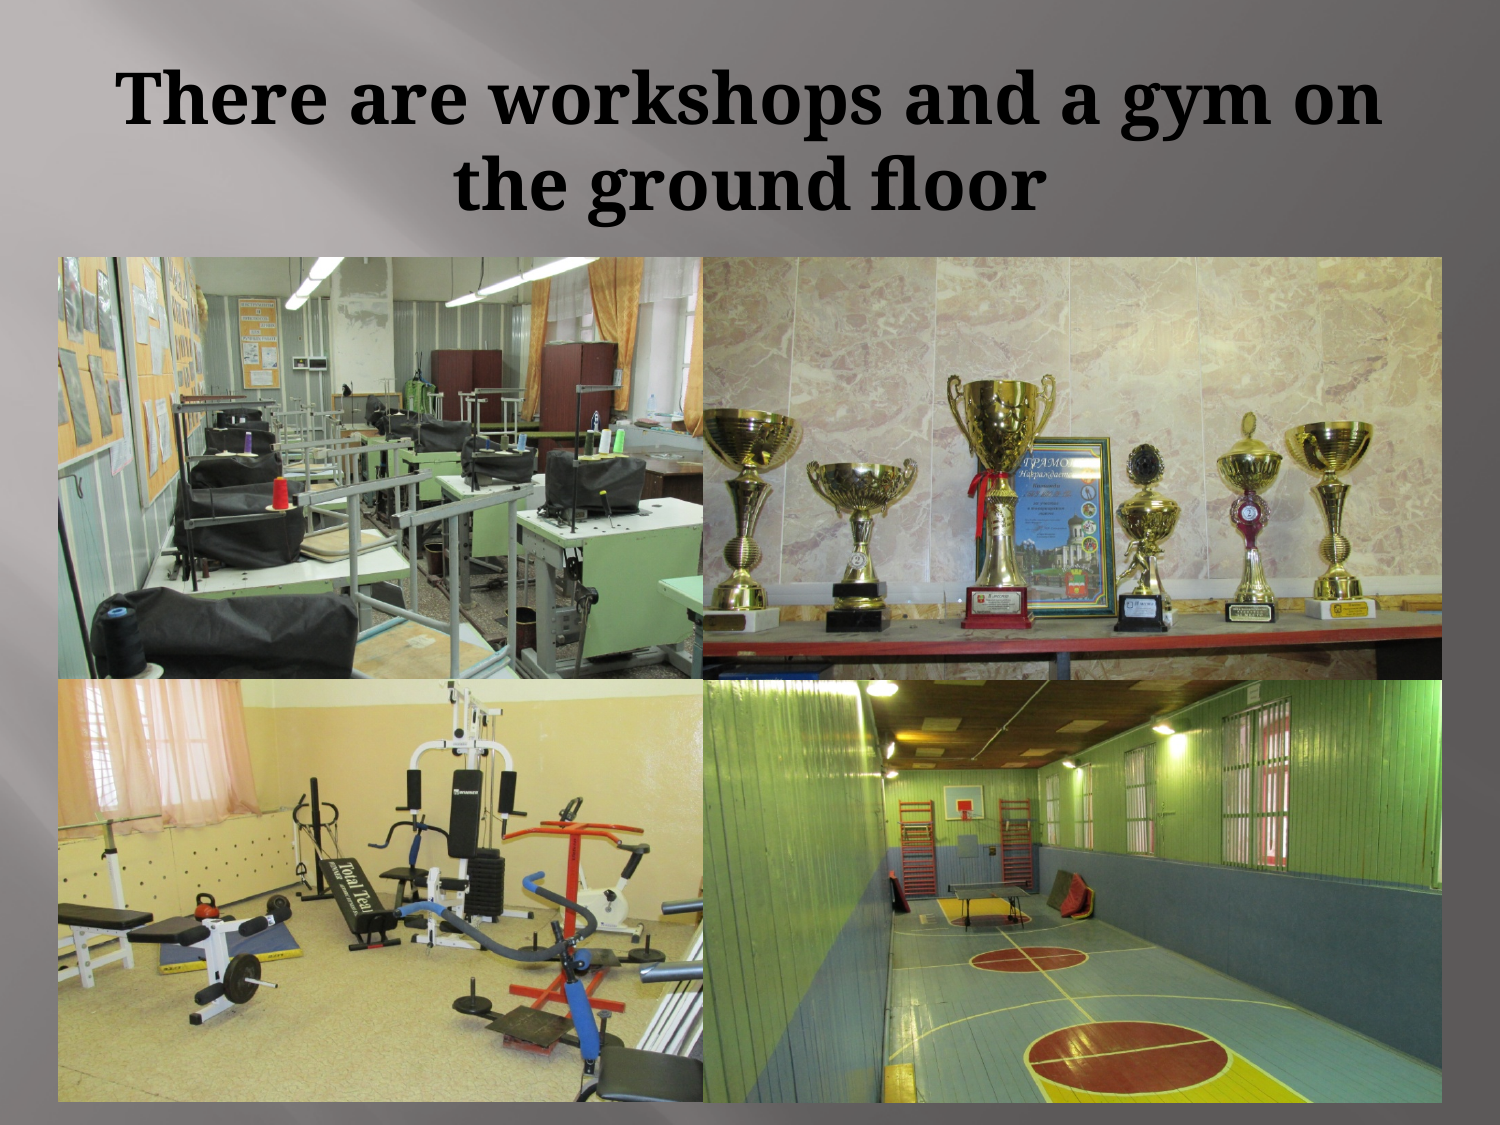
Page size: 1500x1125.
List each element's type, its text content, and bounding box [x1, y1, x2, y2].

title There are workshops and a gym on the ground floor [75, 45, 1425, 233]
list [58, 257, 702, 679]
picture [58, 257, 1442, 1104]
